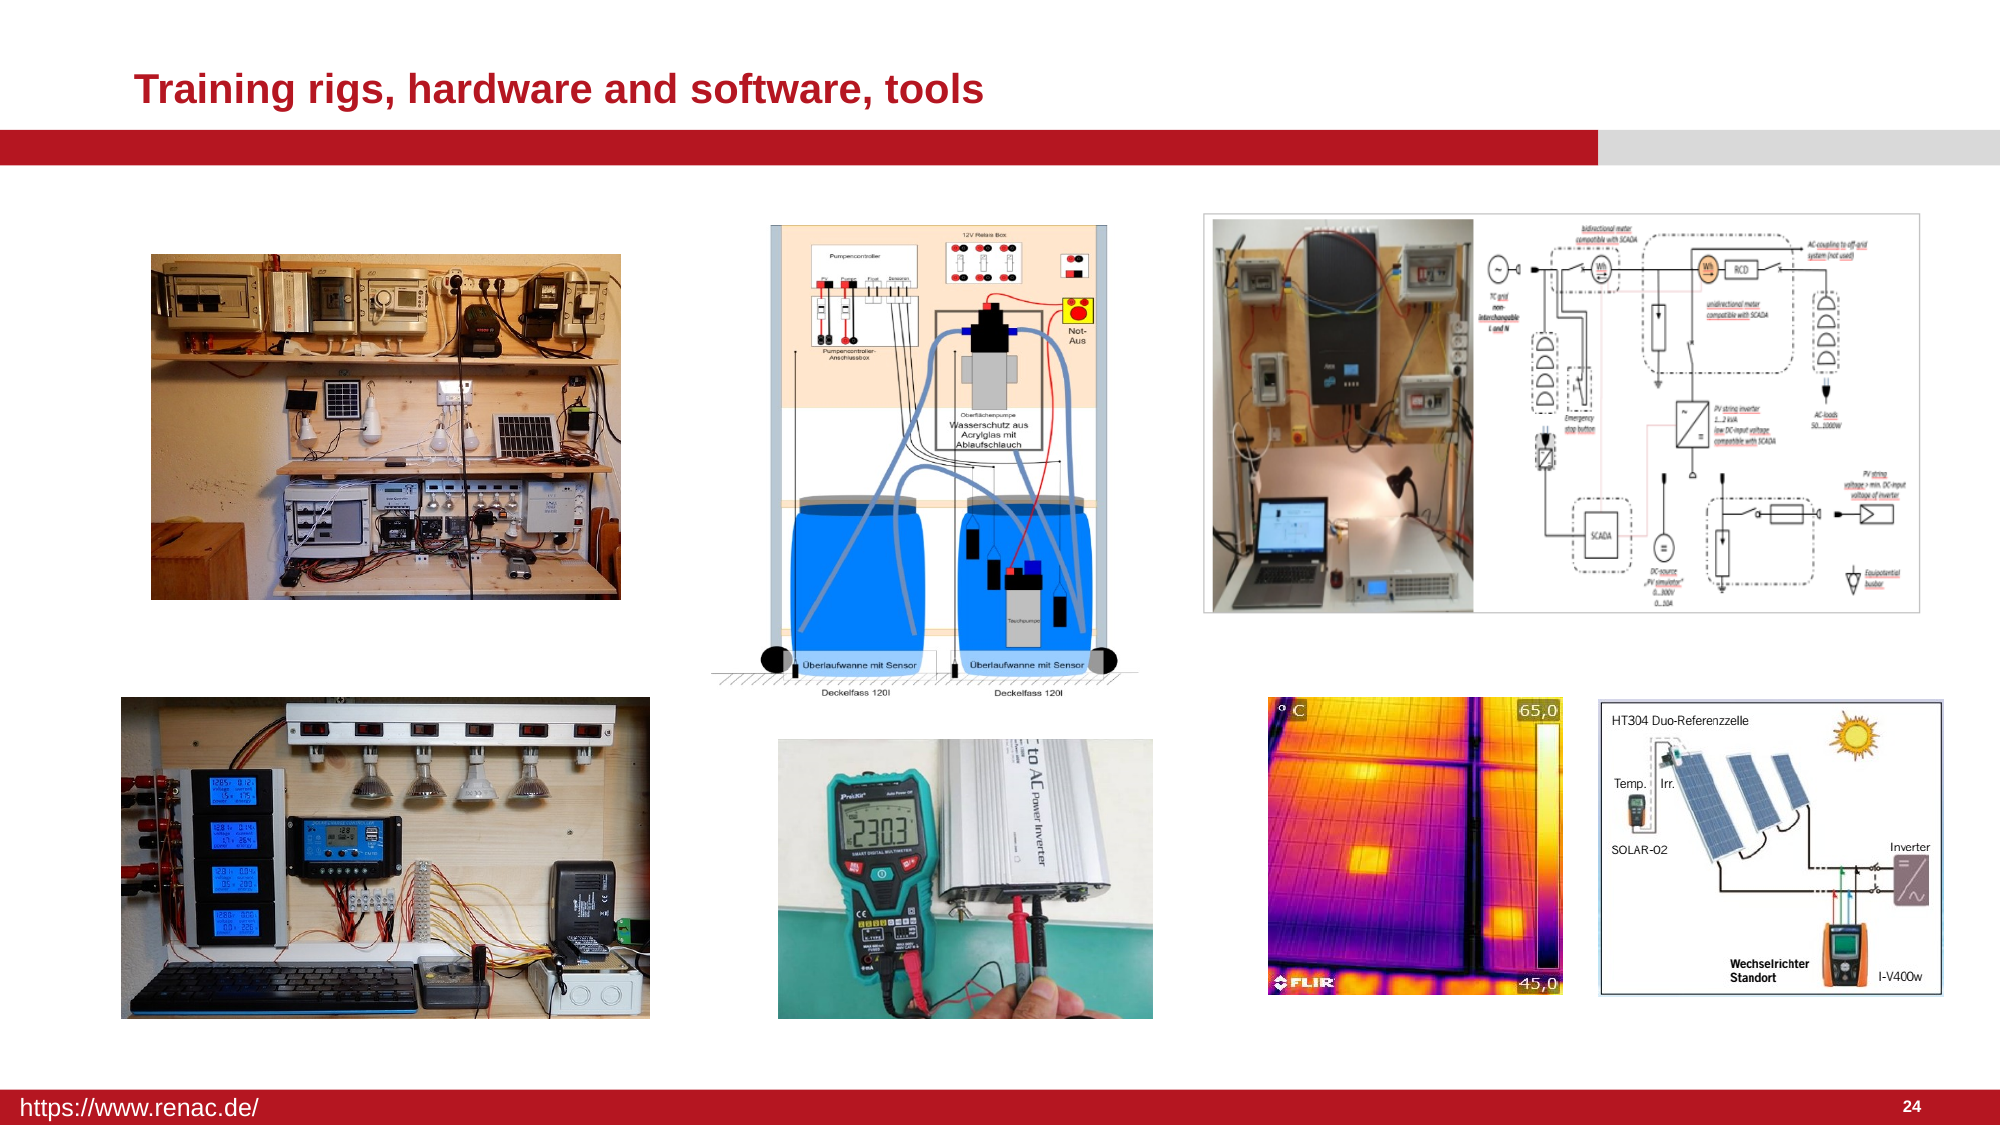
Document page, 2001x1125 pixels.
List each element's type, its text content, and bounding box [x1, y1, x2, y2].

picture [1201, 210, 1925, 617]
picture [151, 254, 621, 600]
picture [710, 224, 1140, 698]
slide_number 24 [1795, 1089, 1922, 1125]
picture [121, 697, 650, 1020]
picture [1598, 699, 1944, 997]
picture [778, 739, 1153, 1020]
picture [1268, 697, 1563, 996]
title Training rigs, hardware and software, tools [133, 0, 1599, 130]
